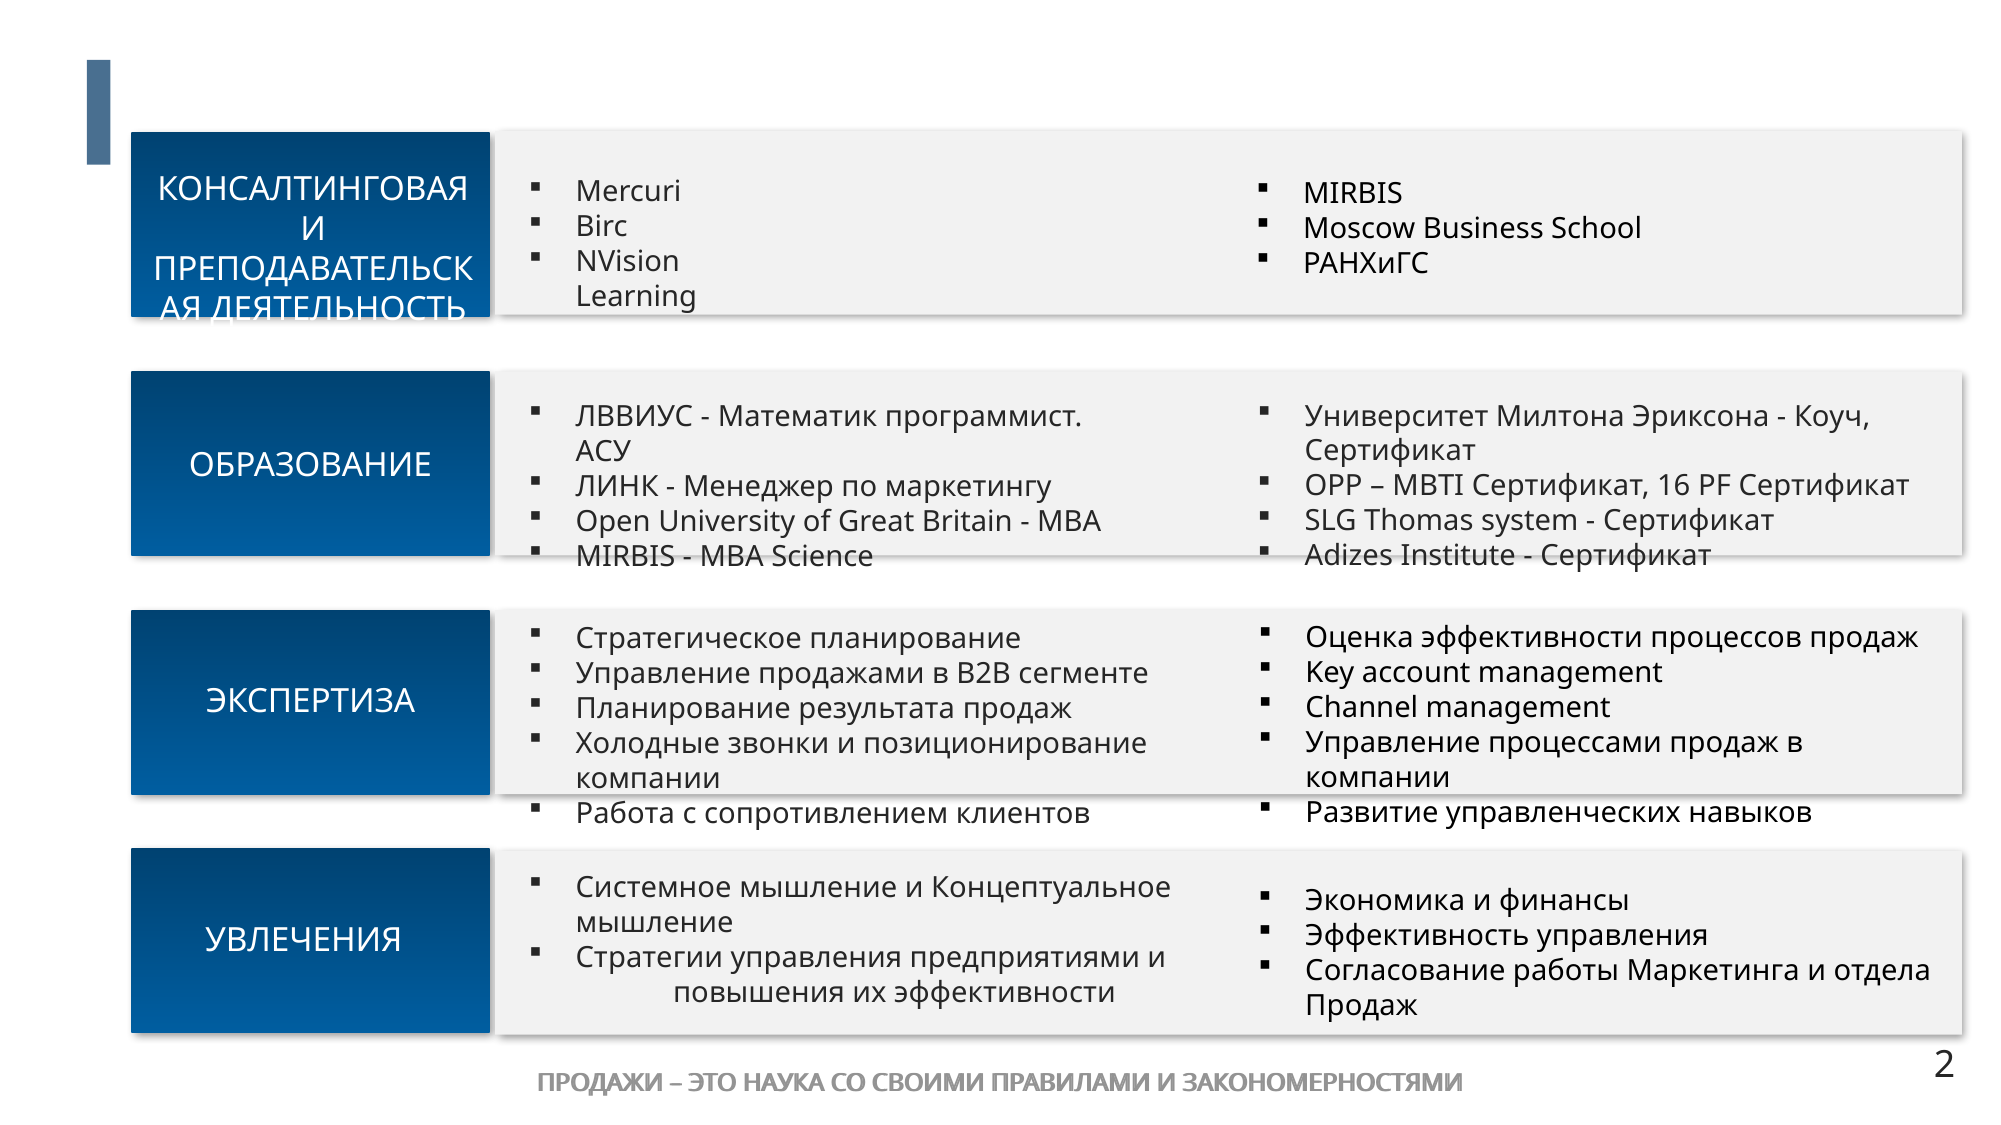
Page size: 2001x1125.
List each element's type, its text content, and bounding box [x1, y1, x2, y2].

text_box [130, 132, 491, 318]
text_box ЭКСПЕРТИЗА [191, 671, 431, 727]
text_box ПРОДАЖИ – ЭТО НАУКА СО СВОИМИ ПРАВИЛАМИ И ЗАКОНОМЕРНОСТЯМИ [523, 1059, 1481, 1104]
text_box [494, 609, 1963, 795]
text_box Mercuri Birc NVision Learning [513, 165, 811, 320]
text_box 2 [1919, 1032, 1986, 1098]
text_box [494, 370, 1963, 556]
text_box [131, 848, 490, 1033]
text_box КОНСАЛТИНГОВАЯ И ПРЕПОДАВАТЕЛЬСКАЯ ДЕЯТЕЛЬНОСТЬ [136, 160, 490, 335]
text_box ЛВВИУС - Математик программист. АСУ ЛИНК - Менеджер по маркетингу Open University of Great Britain - MBA MIRBIS - MBA Science [513, 390, 1132, 580]
text_box Оценка эффективности процессов продаж Key account management Channel management Управление процессами продаж в компании Развитие управленческих навыков [1243, 611, 1961, 836]
text_box [494, 130, 1963, 316]
text_box [131, 371, 490, 556]
text_box Университет Милтона Эриксона - Коуч, Сертификат OPP – MBTI Сертификат, 16 PF Сертификат SLG Thomas system - Сертификат Adizes Institute - Сертификат [1242, 389, 1962, 579]
text_box [494, 850, 1963, 1036]
text_box Стратегическое планирование Управление продажами в B2B сегменте Планирование результата продаж Холодные звонки и позиционирование компании Работа с сопротивлением клиентов [513, 612, 1232, 837]
text_box MIRBIS Moscow Business School РАНХиГС [1241, 167, 1768, 287]
text_box ОБРАЗОВАНИЕ [174, 435, 447, 491]
text_box [131, 610, 490, 795]
text_box Системное мышление и Концептуальное мышление Стратегии управления предприятиями и повышения их эффективности [513, 861, 1224, 1016]
text_box Экономика и финансы Эффективность управления Согласование работы Маркетинга и отдела Продаж [1243, 874, 1961, 1029]
text_box УВЛЕЧЕНИЯ [190, 910, 418, 966]
